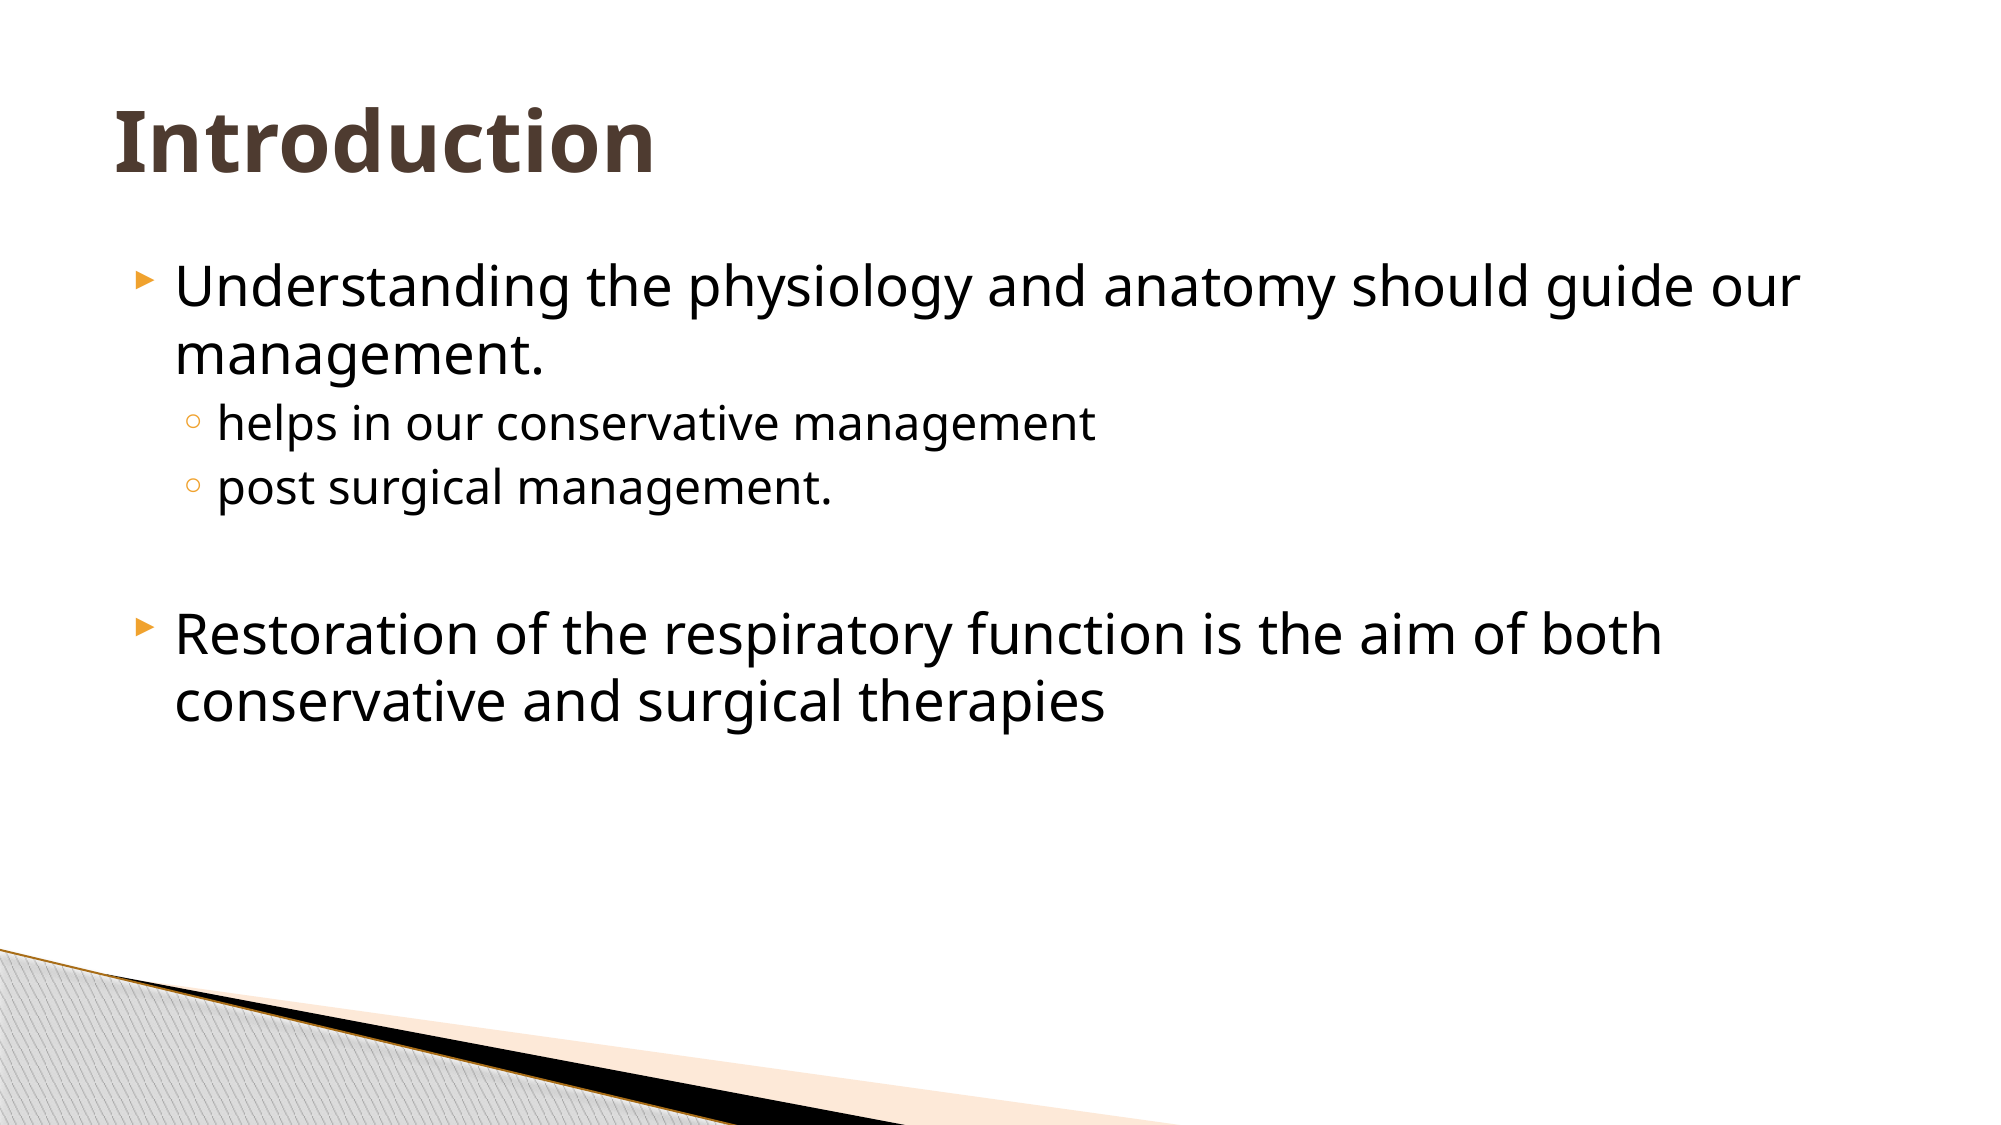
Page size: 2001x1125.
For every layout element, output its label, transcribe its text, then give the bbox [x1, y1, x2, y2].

list Understanding the physiology and anatomy should guide our management. helps in our conservative management post surgical management. Restoration of the respiratory function is the aim of both conservative and surgical therapies [99, 243, 1900, 986]
title Introduction [99, 45, 1900, 233]
